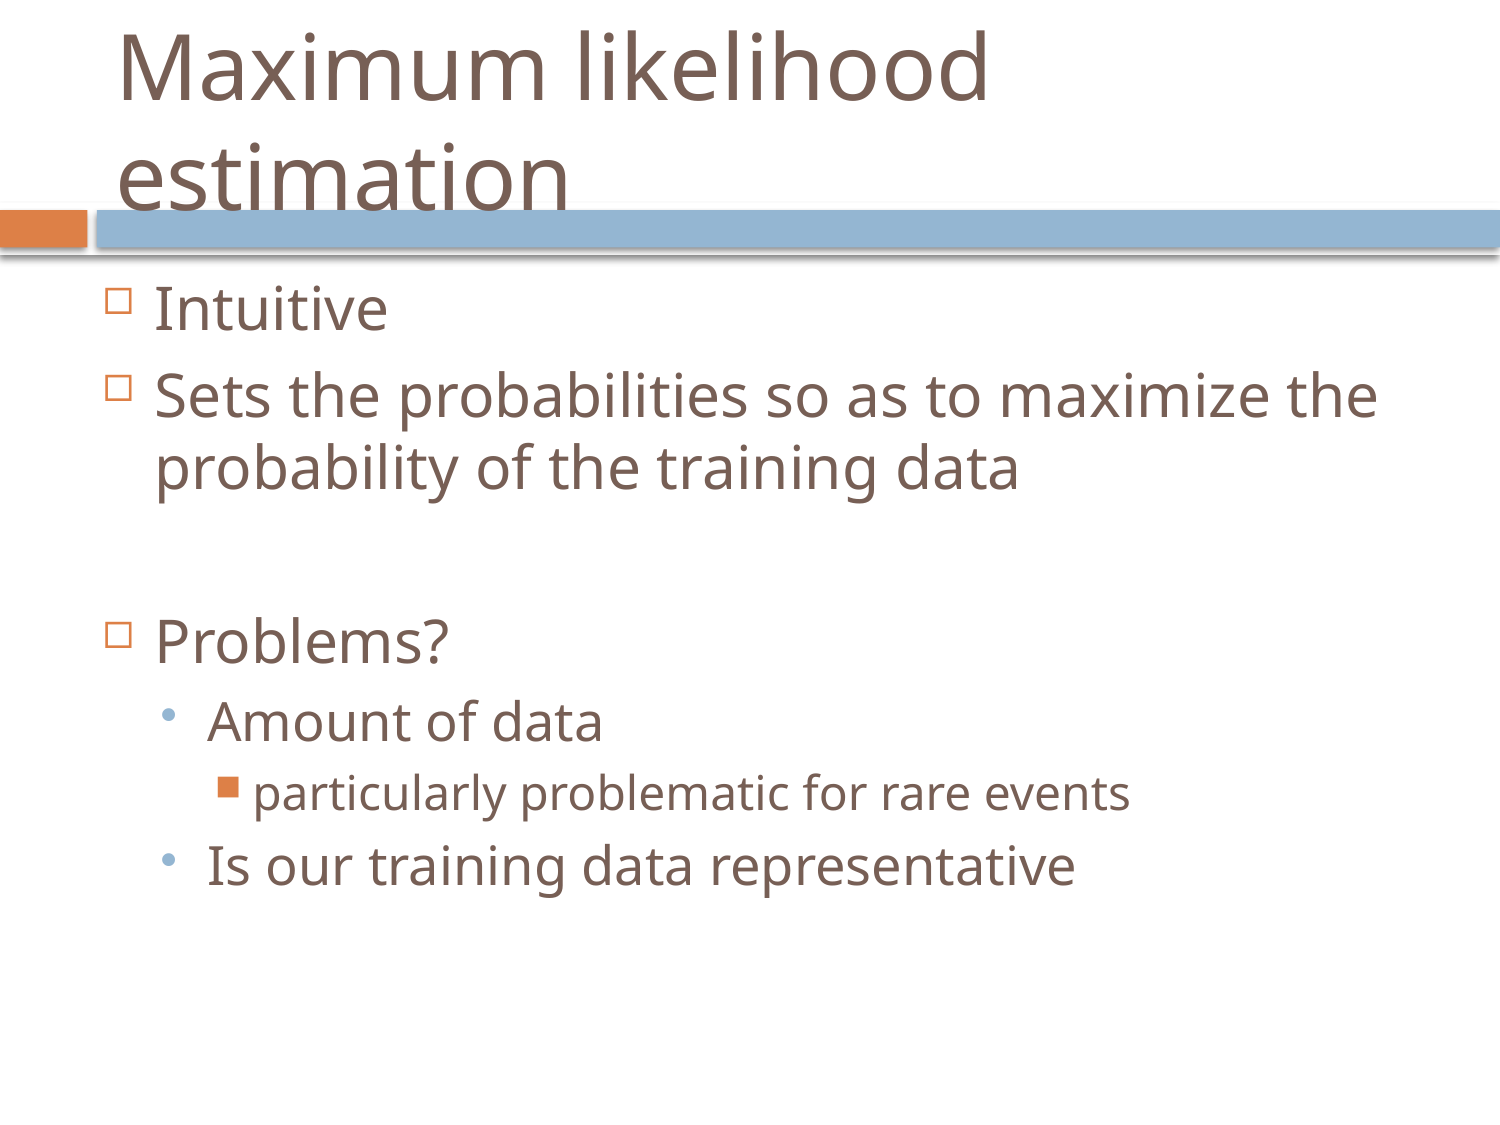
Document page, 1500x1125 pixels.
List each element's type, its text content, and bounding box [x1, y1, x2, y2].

list Intuitive Sets the probabilities so as to maximize the probability of the training data Problems? Amount of data particularly problematic for rare events Is our training data representative [87, 262, 1425, 1000]
title Maximum likelihood estimation [100, 37, 1438, 200]
